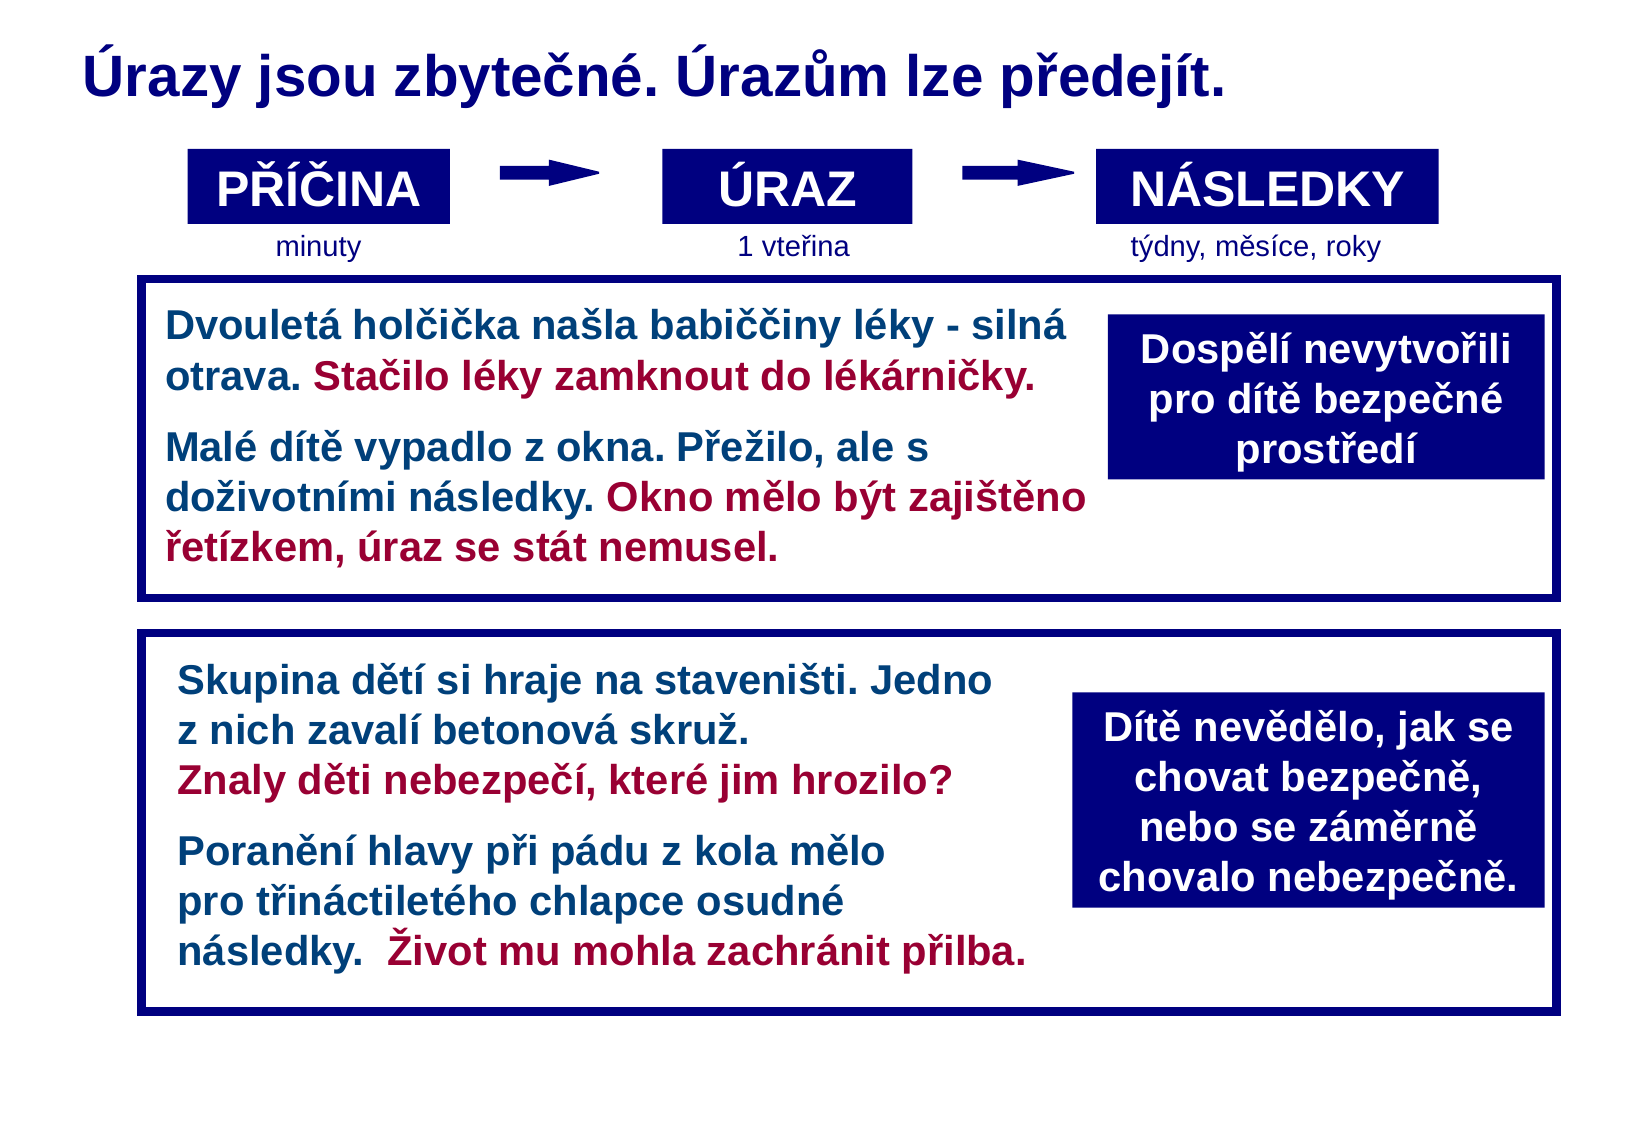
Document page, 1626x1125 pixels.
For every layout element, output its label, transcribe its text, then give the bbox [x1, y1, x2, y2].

text_box NÁSLEDKY [1096, 148, 1439, 224]
text_box 1 vteřina [674, 219, 913, 271]
text_box [141, 633, 1557, 1012]
text_box ÚRAZ [662, 148, 913, 224]
text_box minuty [199, 219, 438, 271]
text_box PŘÍČINA [187, 148, 450, 224]
text_box [963, 160, 1074, 185]
text_box týdny, měsíce, roky [1112, 219, 1400, 271]
text_box [500, 160, 599, 185]
text_box [141, 278, 1557, 598]
list Úrazy jsou zbytečné. Úrazům lze předejít. [67, 30, 1544, 126]
